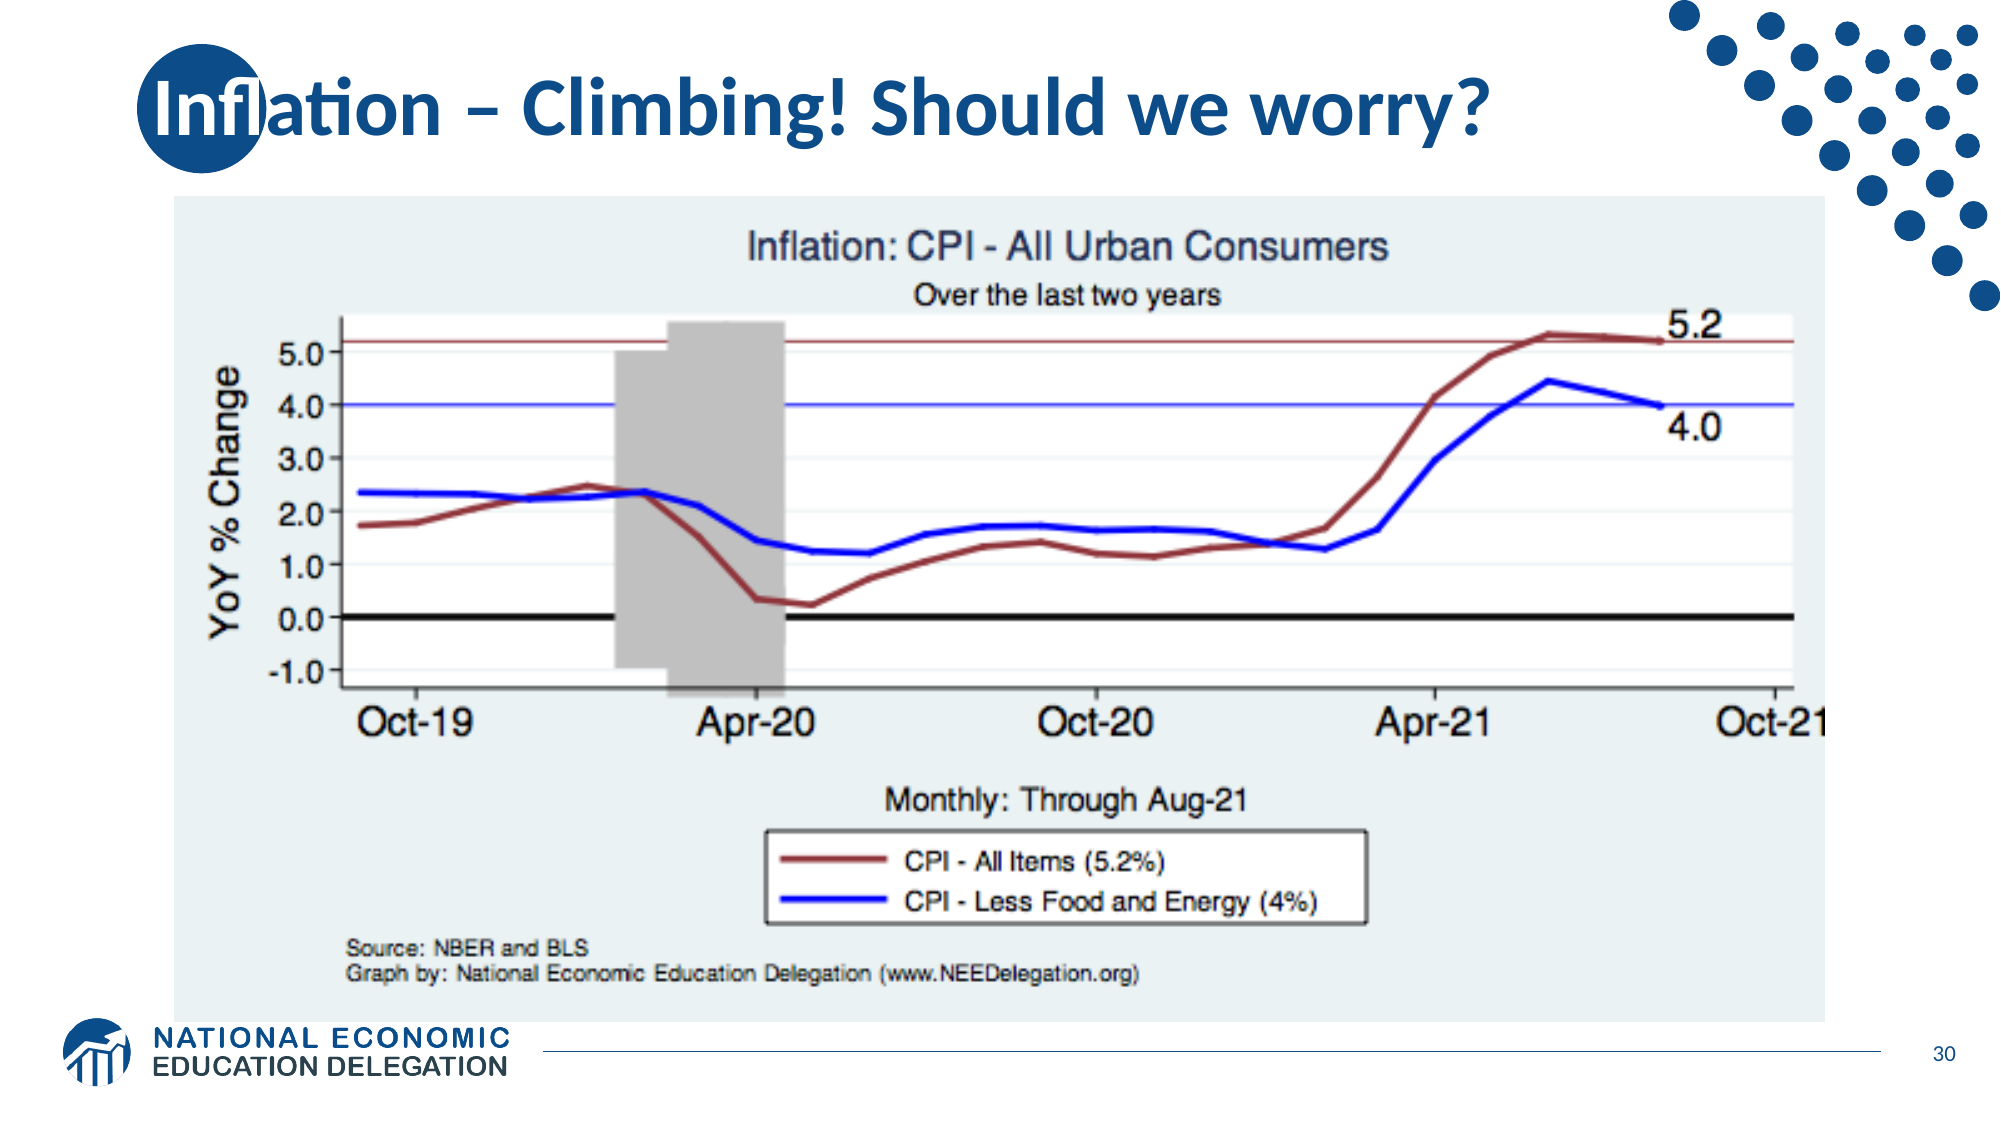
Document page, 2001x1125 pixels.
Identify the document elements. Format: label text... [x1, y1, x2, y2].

slide_number 30 [1521, 1022, 1972, 1082]
picture [55, 196, 1825, 1091]
title Inflation – Climbing! Should we worry? [137, 0, 1863, 218]
